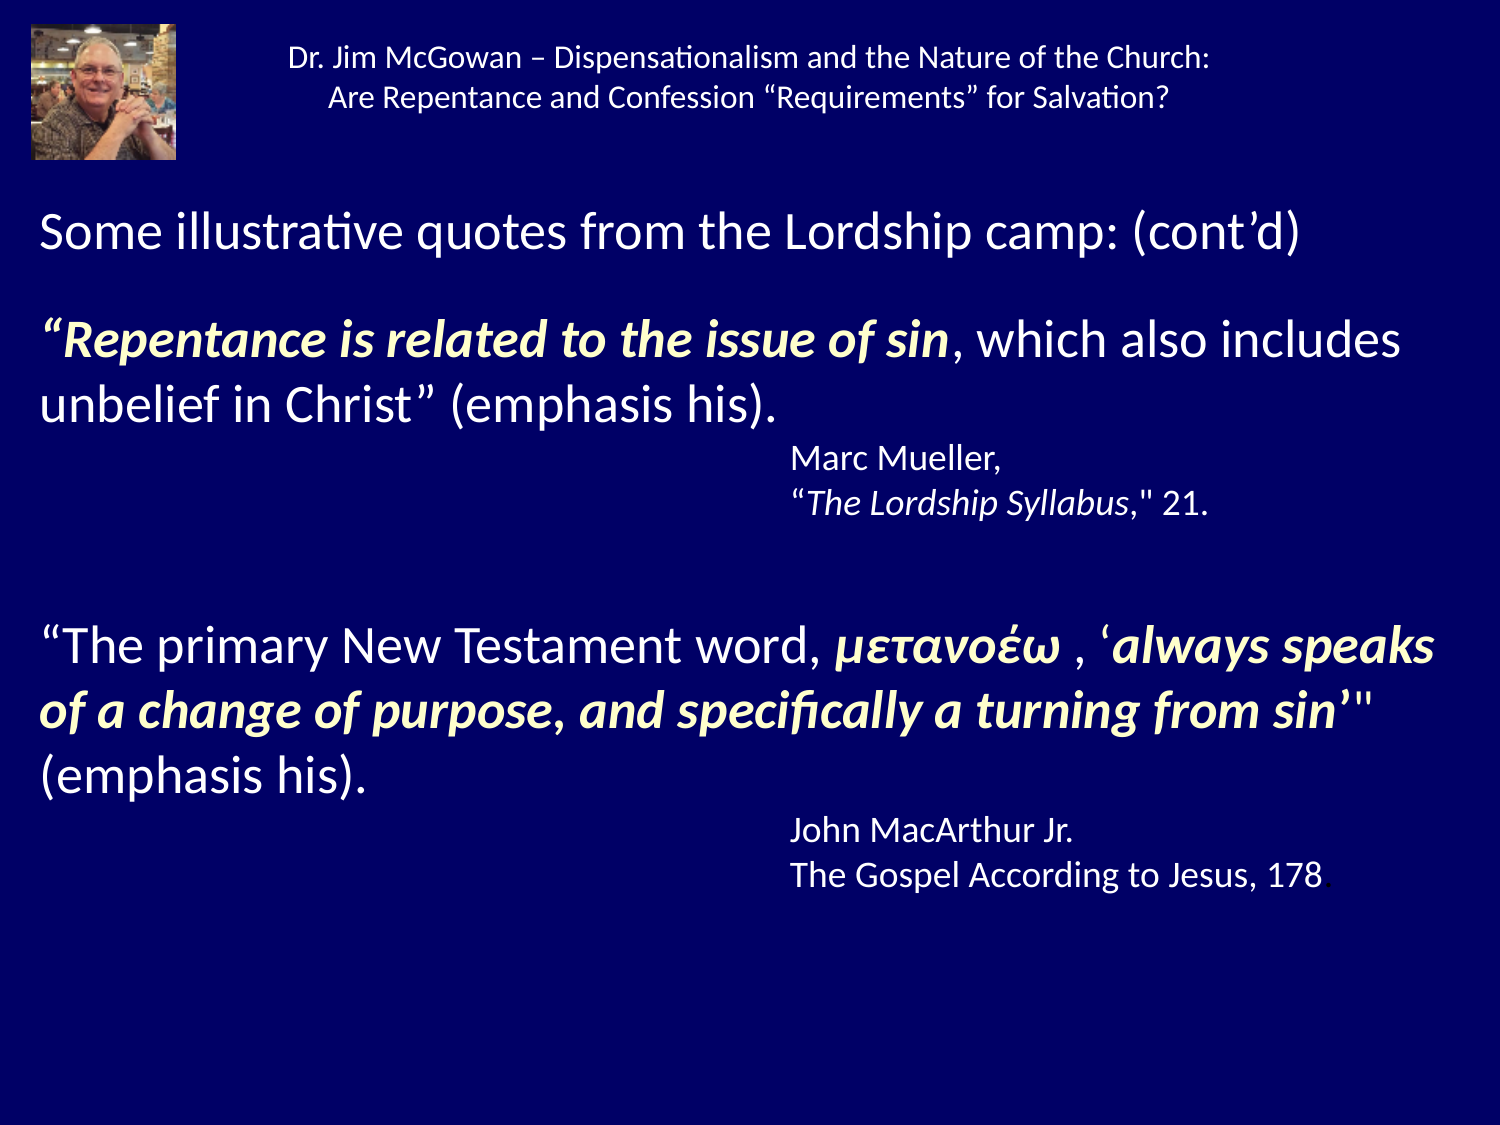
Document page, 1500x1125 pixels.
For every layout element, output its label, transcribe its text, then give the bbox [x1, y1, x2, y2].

list Some illustrative quotes from the Lordship camp: (cont’d) “Repentance is related to the issue of sin, which also includes unbelief in Christ” (emphasis his). Marc Mueller, “The Lordship Syllabus," 21. “The primary New Testament word, μετανοέω , ‘always speaks of a change of purpose, and specifically a turning from sin’" (emphasis his). John MacArthur Jr. The Gospel According to Jesus, 178. [24, 187, 1463, 863]
text_box Dr. Jim McGowan – Dispensationalism and the Nature of the Church: Are Repentance and Confession “Requirements” for Salvation? [268, 24, 1232, 125]
picture [30, 24, 176, 161]
